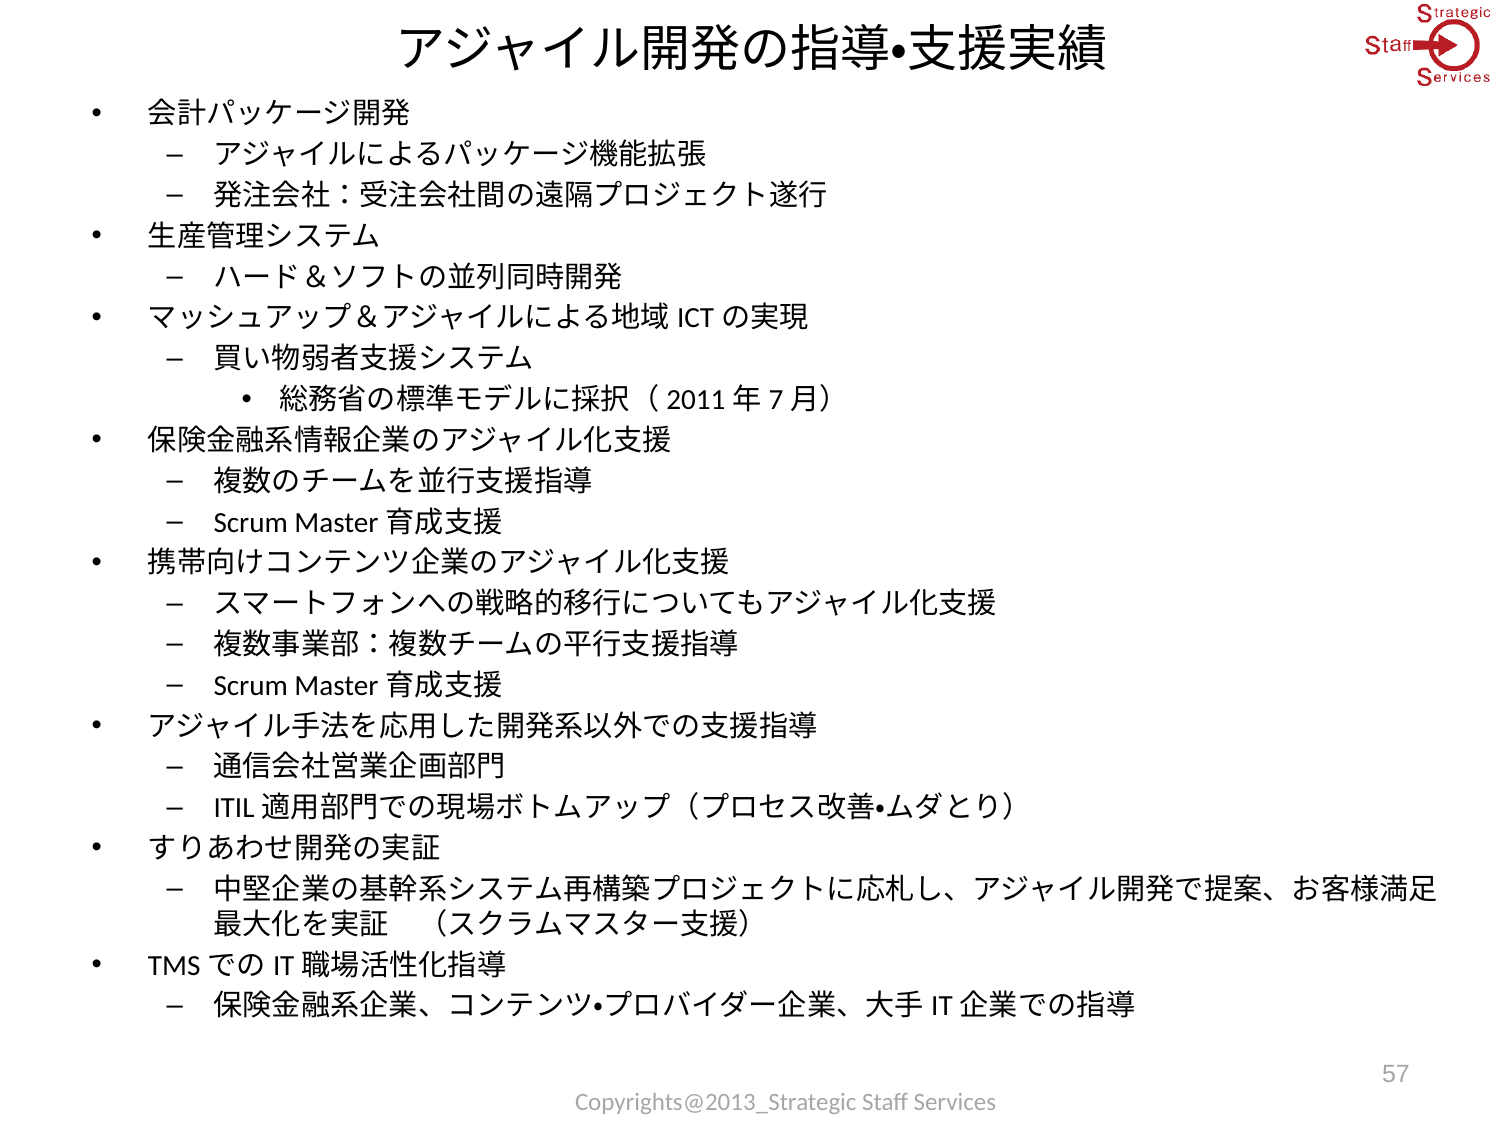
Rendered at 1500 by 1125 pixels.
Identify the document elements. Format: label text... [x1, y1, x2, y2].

list 会計パッケージ開発 アジャイルによるパッケージ機能拡張 発注会社：受注会社間の遠隔プロジェクト遂行 生産管理システム ハード＆ソフトの並列同時開発 マッシュアップ＆アジャイルによる地域ICTの実現 買い物弱者支援システム 総務省の標準モデルに採択（2011年7月） 保険金融系情報企業のアジャイル化支援 複数のチームを並行支援指導 Scrum Master育成支援 携帯向けコンテンツ企業のアジャイル化支援 スマートフォンへの戦略的移行についてもアジャイル化支援 複数事業部：複数チームの平行支援指導 Scrum Master育成支援 アジャイル手法を応用した開発系以外での支援指導 通信会社営業企画部門 ITIL適用部門での現場ボトムアップ（プロセス改善・ムダとり） すりあわせ開発の実証 中堅企業の基幹系システム再構築プロジェクトに応札し、アジャイル開発で提案、お客様満足最大化を実証 （スクラムマスター支援） TMSでのIT職場活性化指導 保険金融系企業、コンテンツ・プロバイダー企業、大手IT企業での指導 [76, 87, 1461, 1083]
picture [1365, 4, 1491, 86]
title アジャイル開発の指導・支援実績 [76, 6, 1362, 87]
footer Copyrights@2013_Strategic Staff Services [490, 1077, 1082, 1124]
slide_number 57 [1074, 1042, 1425, 1103]
